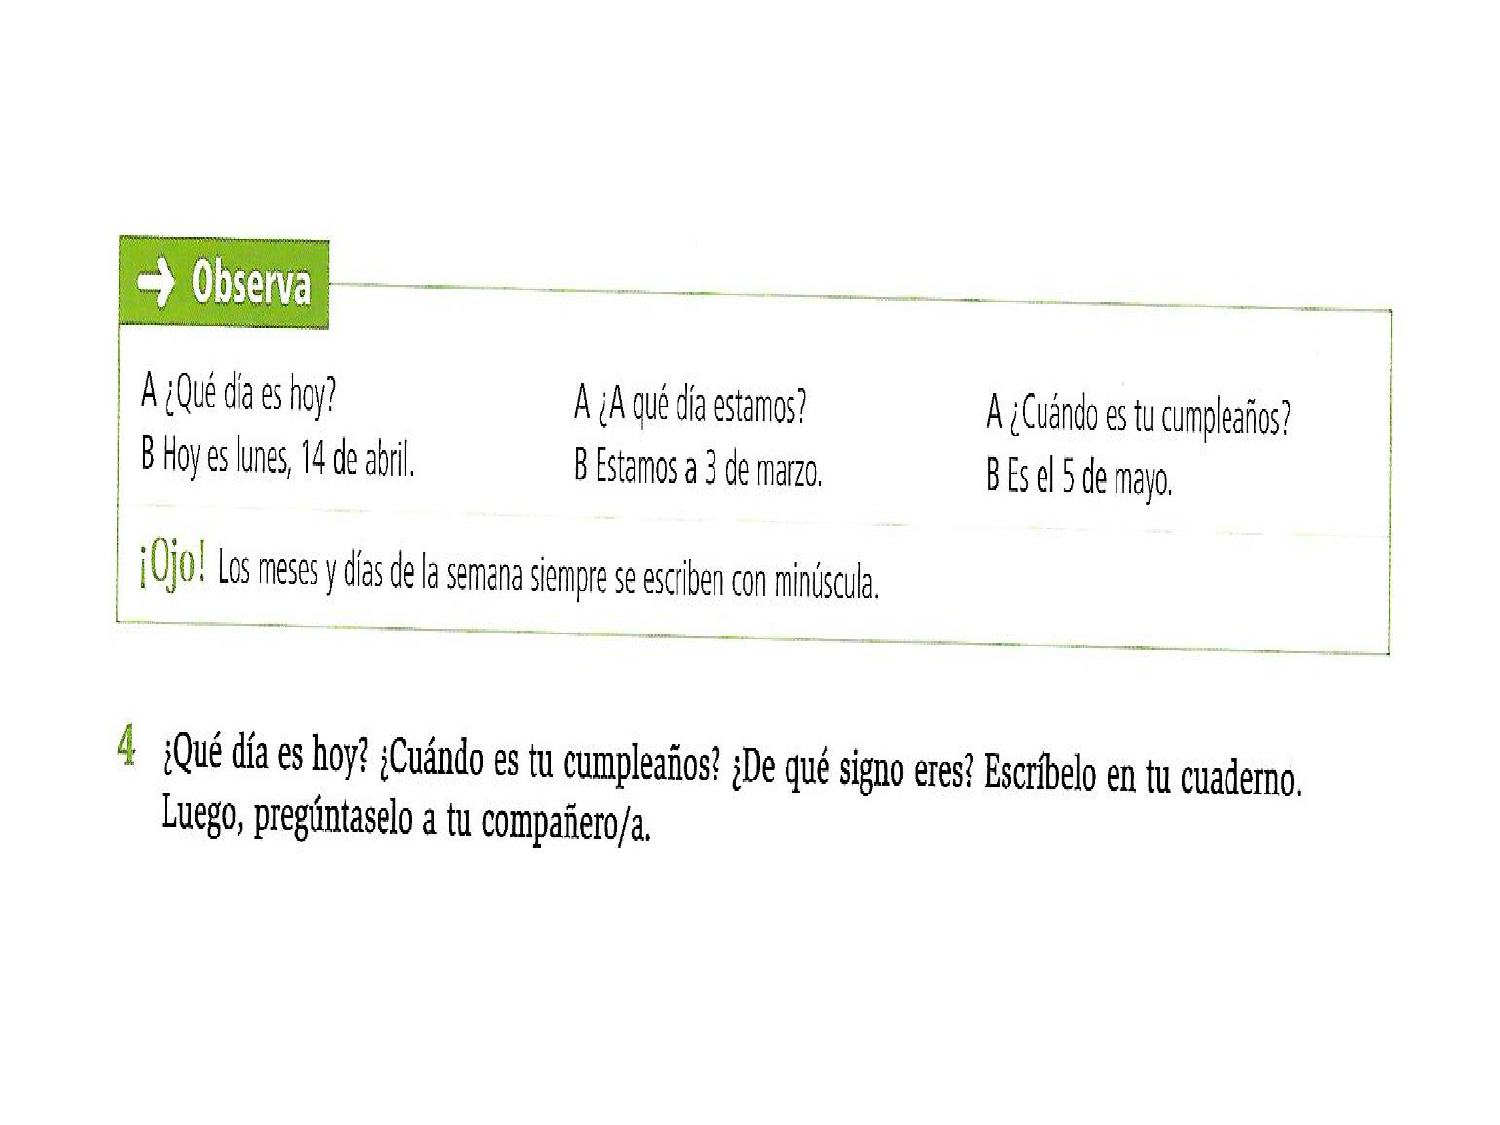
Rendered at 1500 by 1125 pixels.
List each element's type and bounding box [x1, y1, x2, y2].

list [93, 222, 1409, 880]
